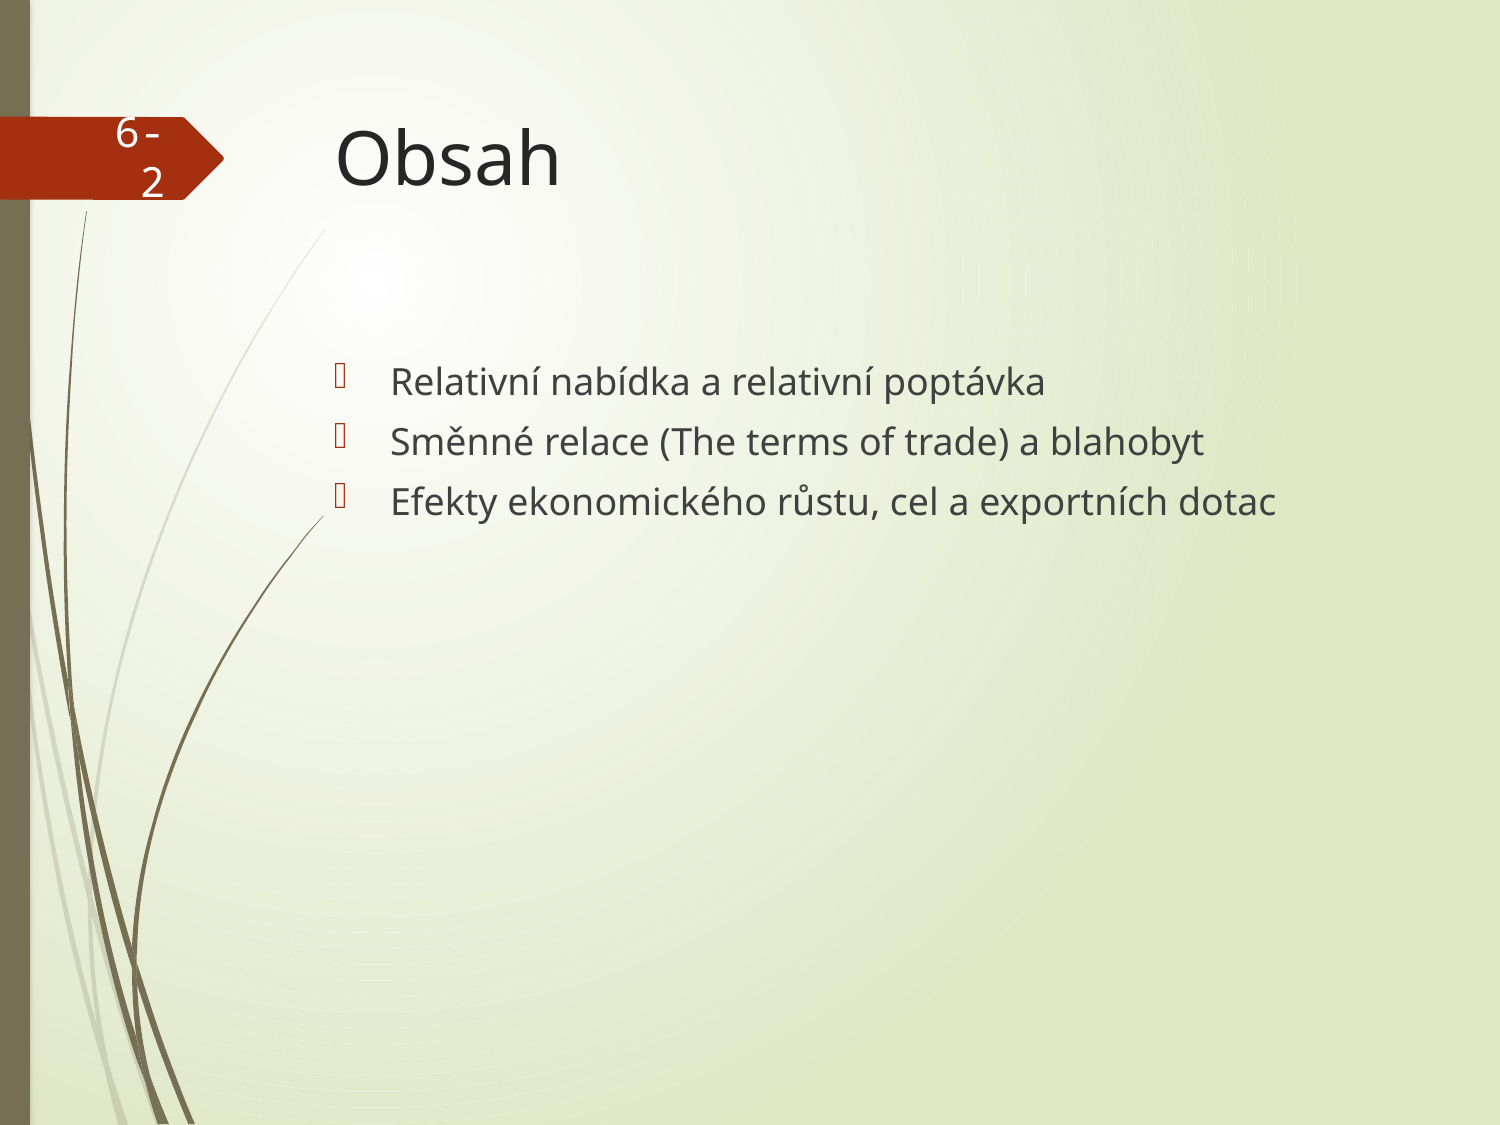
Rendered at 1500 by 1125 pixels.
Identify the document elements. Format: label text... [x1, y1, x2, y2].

slide_number 6-2 [83, 129, 180, 190]
title Obsah [319, 102, 1400, 313]
list Relativní nabídka a relativní poptávka Směnné relace (The terms of trade) a blahobyt Efekty ekonomického růstu, cel a exportních dotac [318, 350, 1400, 970]
